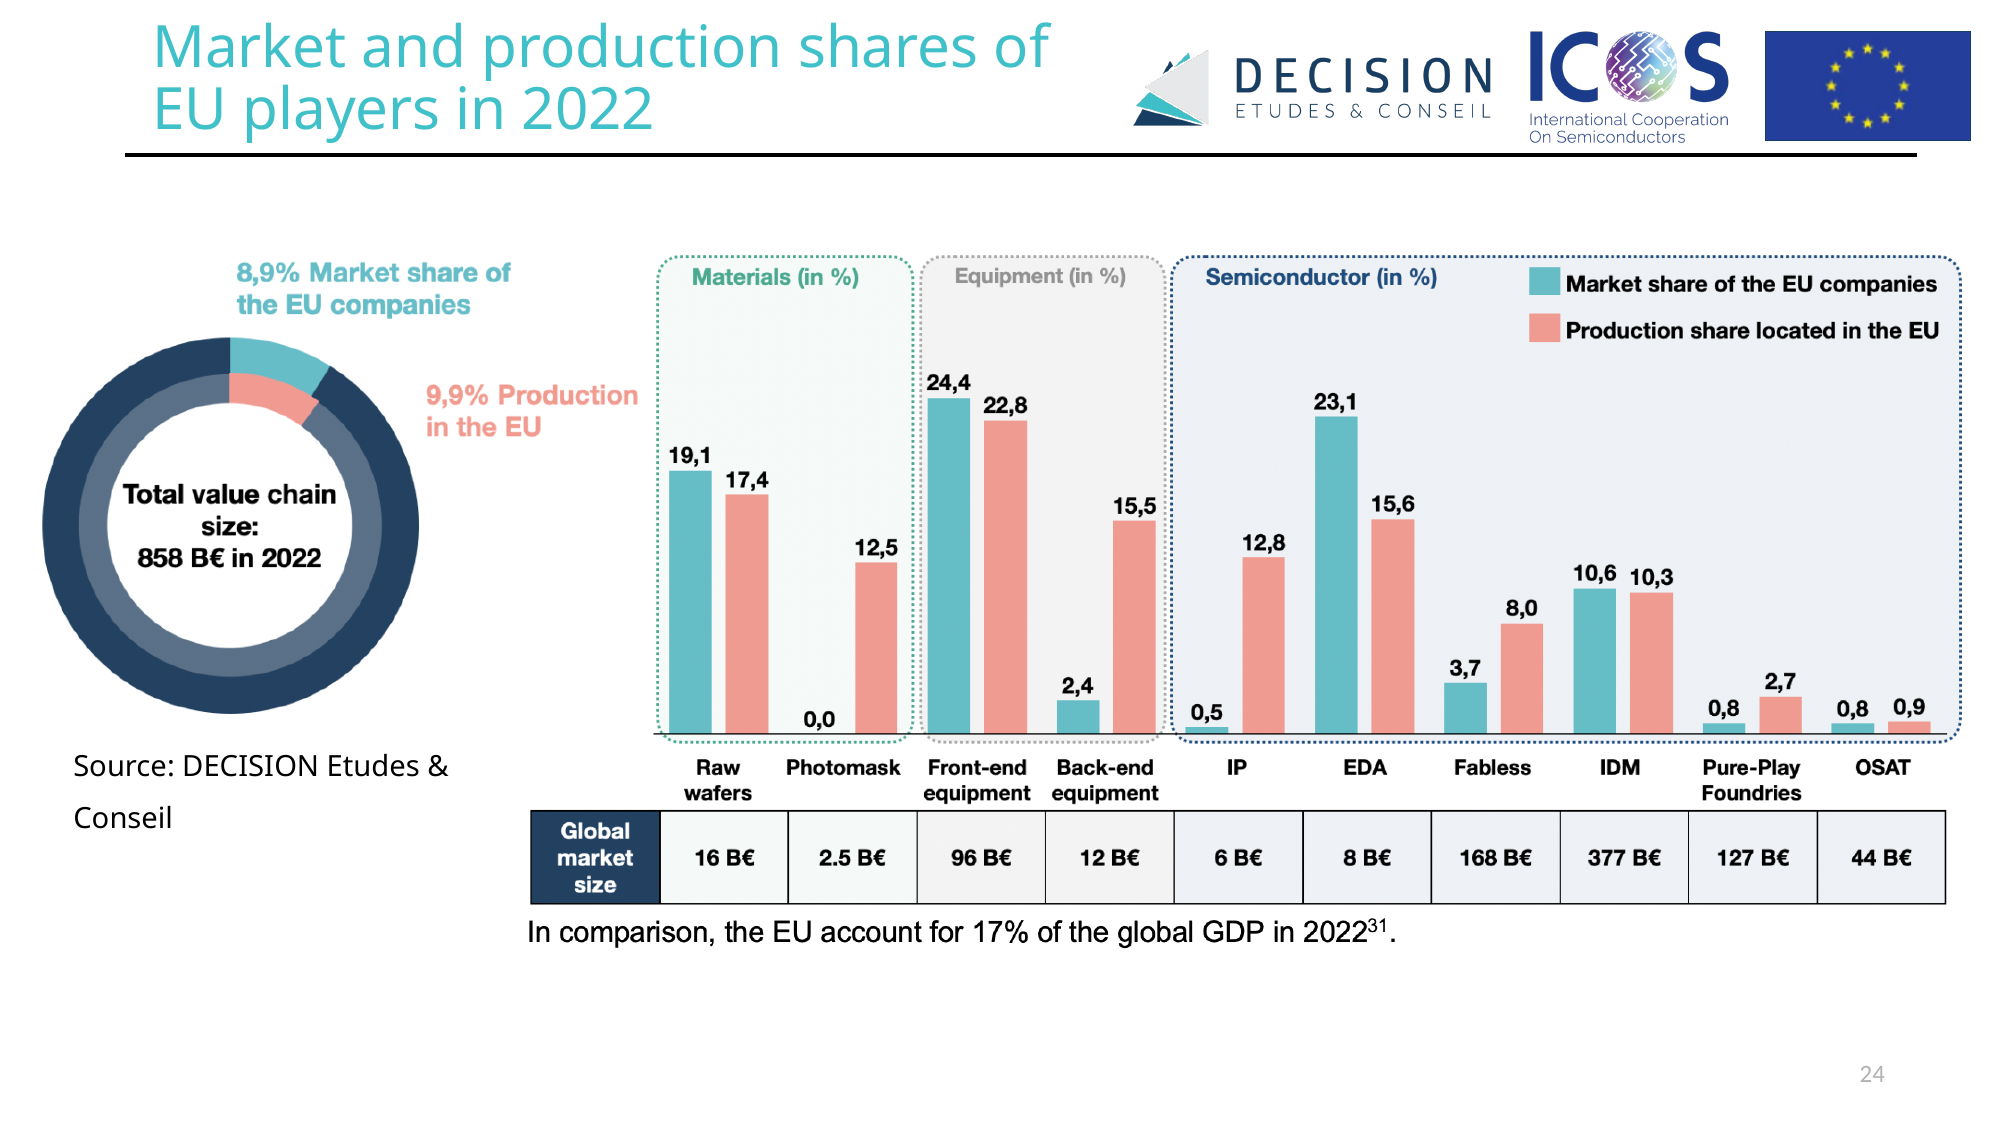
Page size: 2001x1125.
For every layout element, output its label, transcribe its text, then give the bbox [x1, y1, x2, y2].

picture [1766, 32, 1970, 140]
picture [1130, 1, 1766, 173]
text_box Source: DECISION Etudes & Conseil [58, 723, 516, 842]
picture [20, 241, 1980, 955]
slide_number 24 [1649, 1042, 1900, 1103]
text_box Market and production shares of EU players in 2022 [137, 0, 1117, 150]
